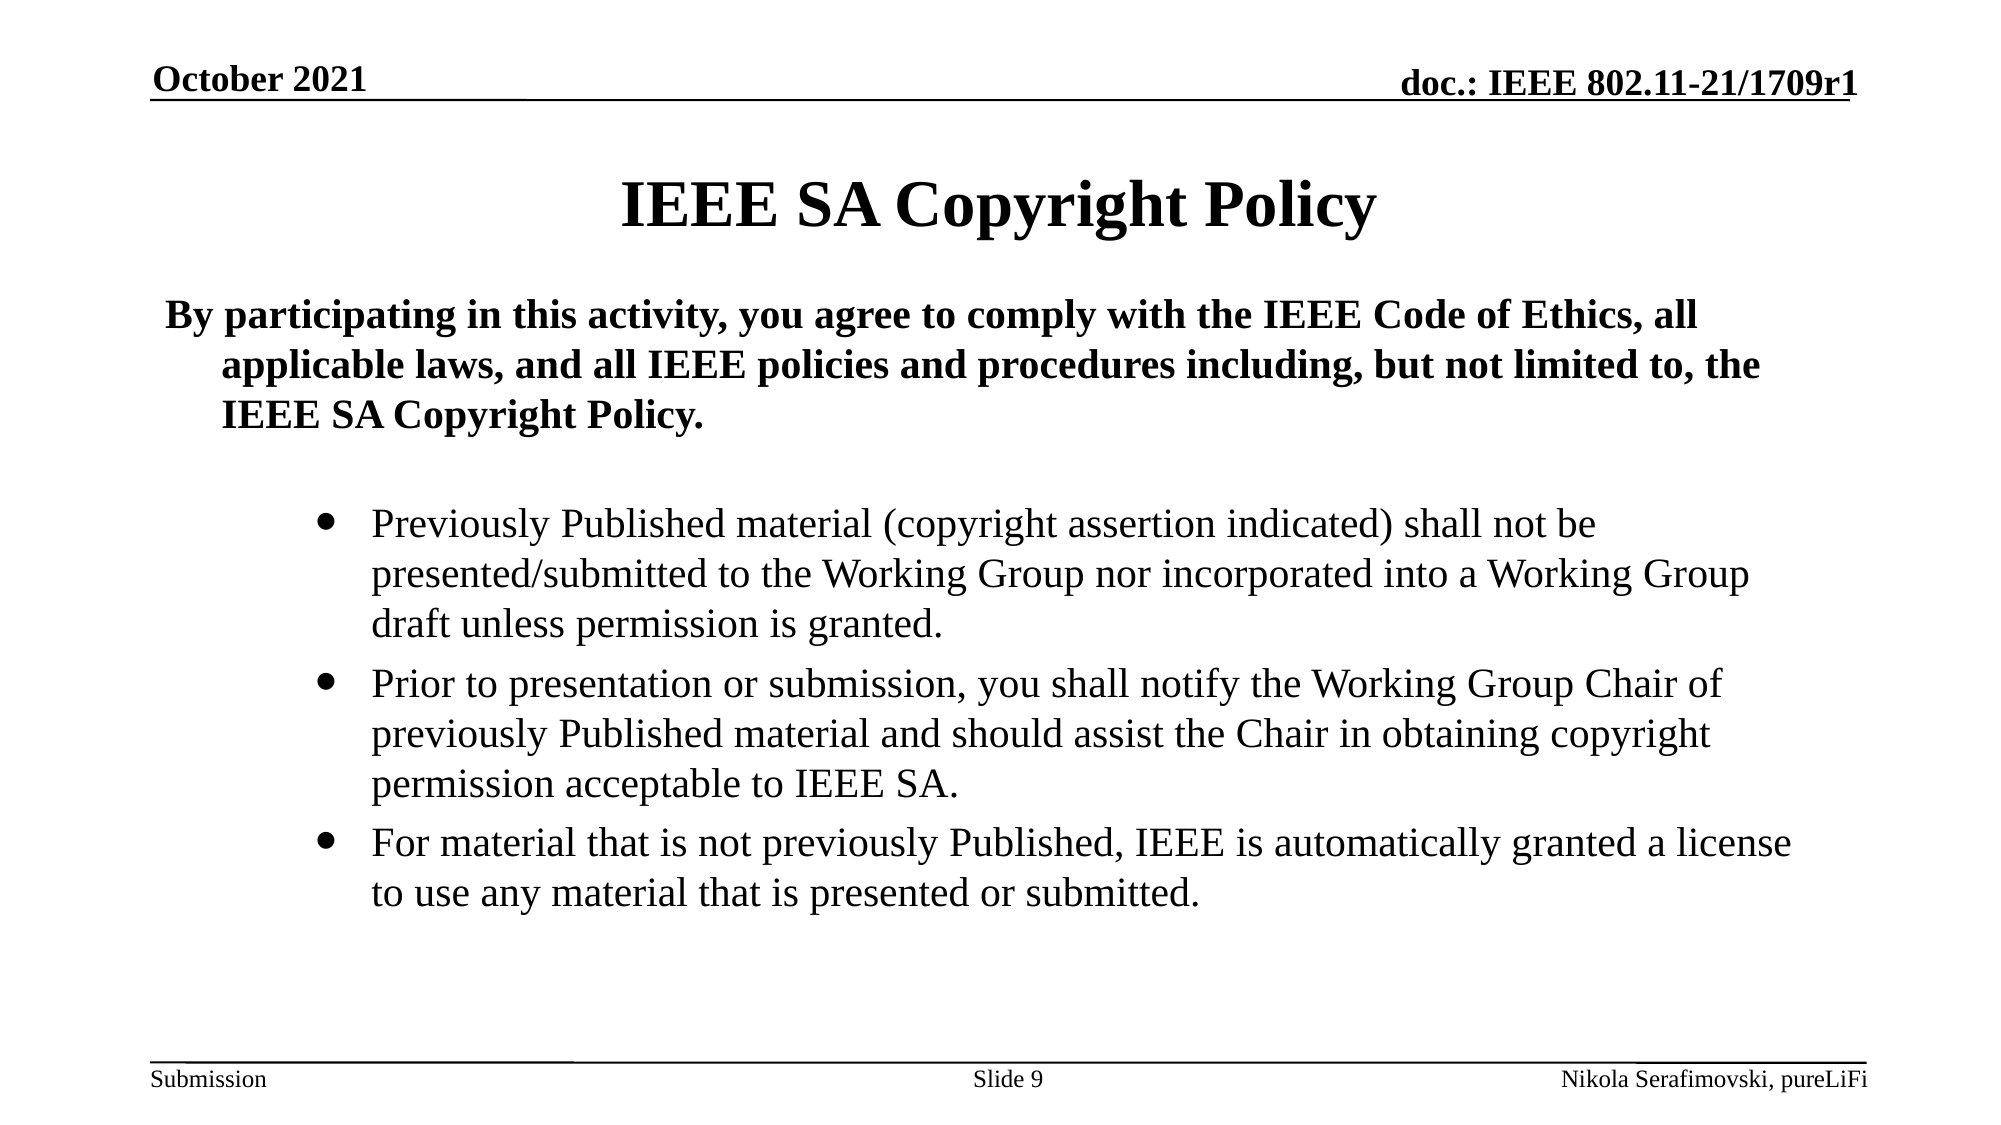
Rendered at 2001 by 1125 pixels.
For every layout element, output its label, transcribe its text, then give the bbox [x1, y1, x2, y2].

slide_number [152, 54, 563, 100]
footer Nikola Serafimovski, pureLiFi [1171, 1061, 1869, 1093]
title IEEE SA Copyright Policy [149, 112, 1850, 278]
slide_number Slide 9 [950, 1061, 1067, 1123]
list By participating in this activity, you agree to comply with the IEEE Code of Ethics, all applicable laws, and all IEEE policies and procedures including, but not limited to, the IEEE SA Copyright Policy. Previously Published material (copyright assertion indicated) shall not be presented/submitted to the Working Group nor incorporated into a Working Group draft unless permission is granted. Prior to presentation or submission, you shall notify the Working Group Chair of previously Published material and should assist the Chair in obtaining copyright permission acceptable to IEEE SA. For material that is not previously Published, IEEE is automatically granted a license to use any material that is presented or submitted. [149, 278, 1850, 954]
